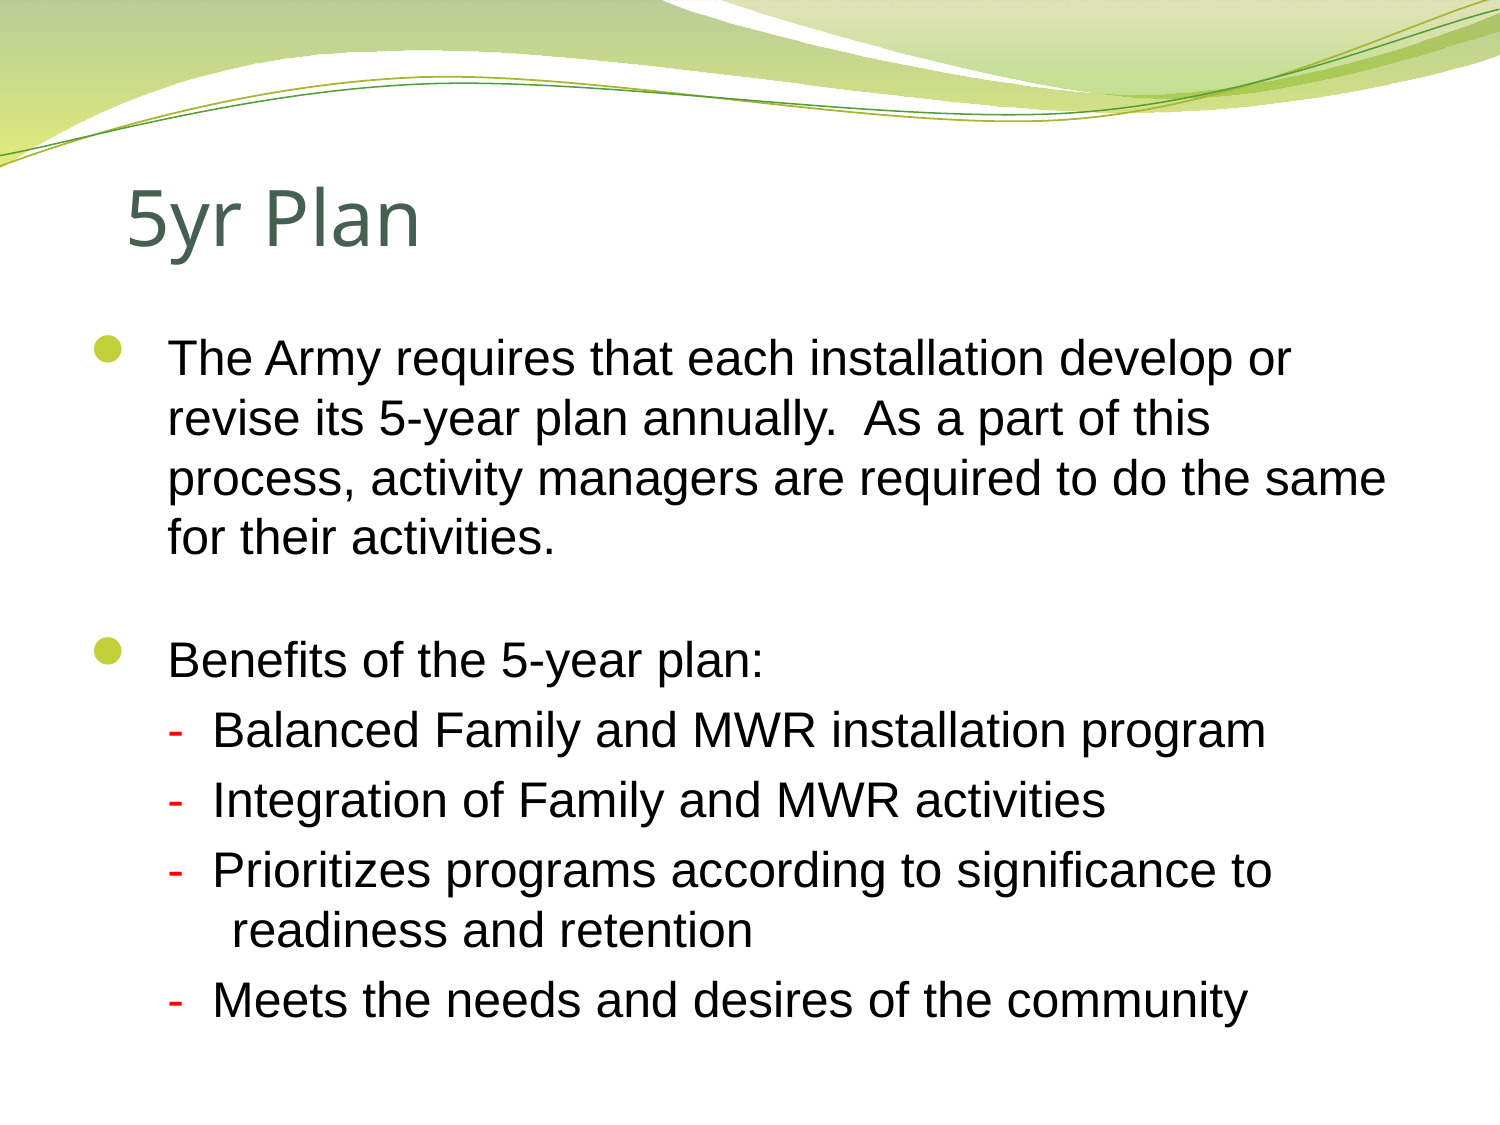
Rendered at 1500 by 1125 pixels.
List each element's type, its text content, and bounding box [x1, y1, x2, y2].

title 5yr Plan [125, 74, 1476, 263]
list The Army requires that each installation develop or revise its 5-year plan annually. As a part of this process, activity managers are required to do the same for their activities. Benefits of the 5-year plan: - Balanced Family and MWR installation program - Integration of Family and MWR activities - Prioritizes programs according to significance to readiness and retention - Meets the needs and desires of the community [75, 317, 1425, 1038]
